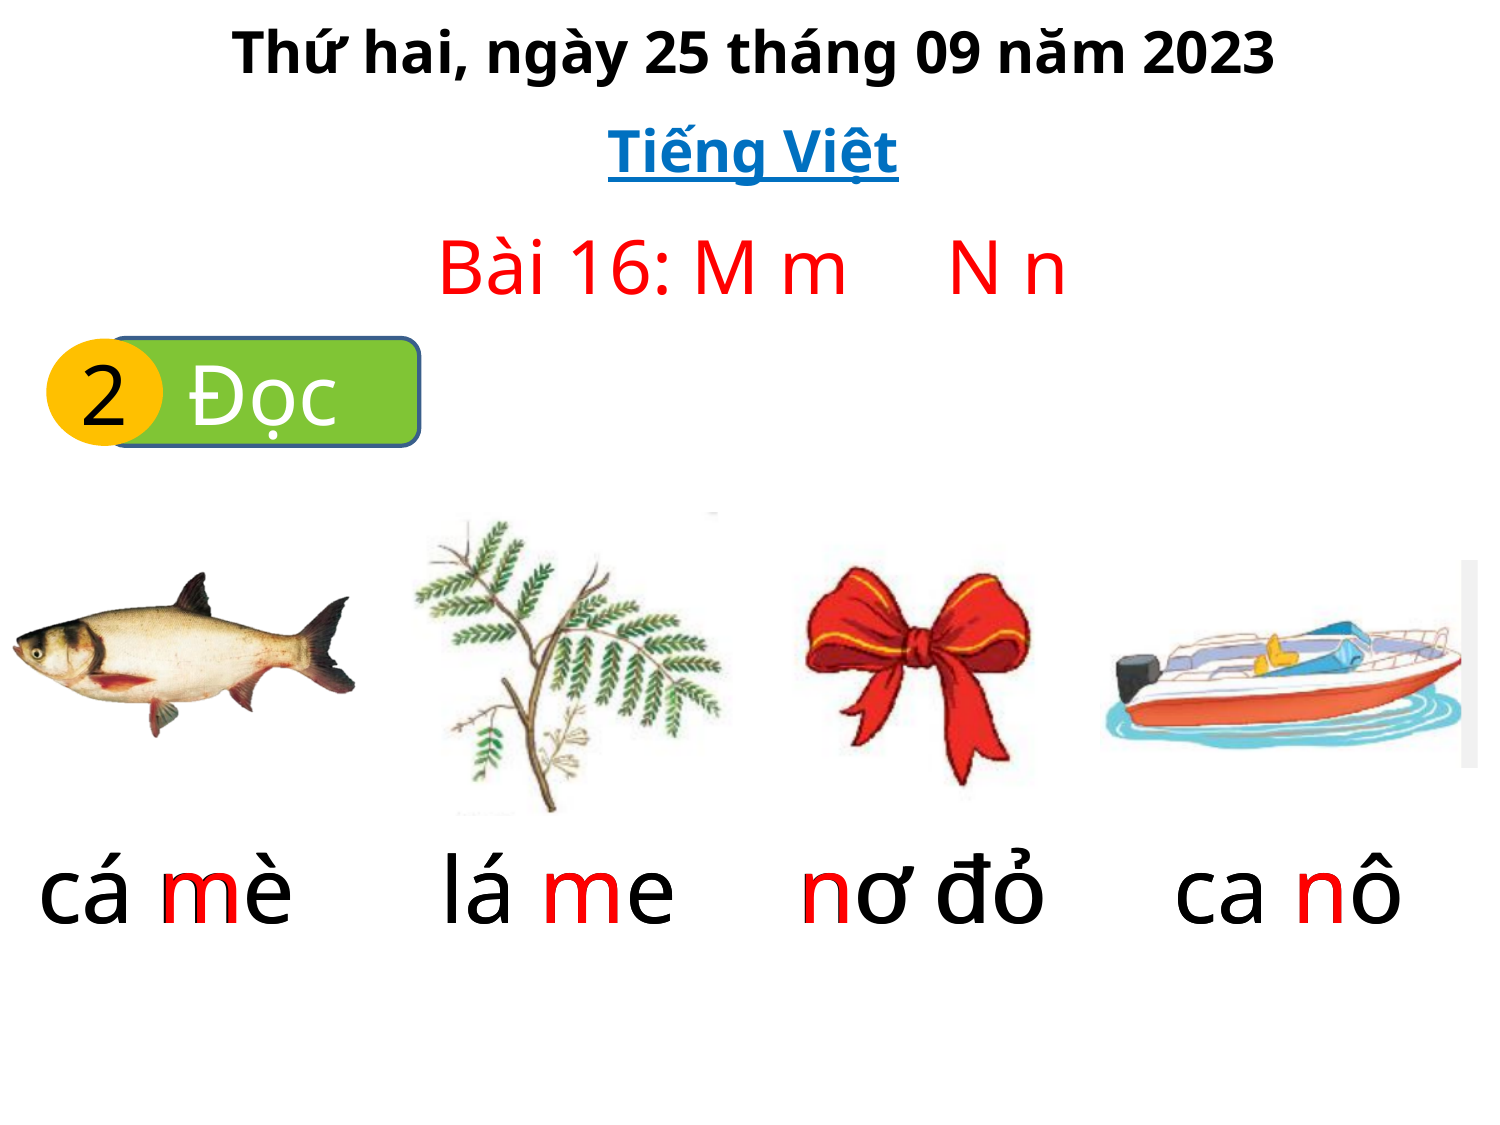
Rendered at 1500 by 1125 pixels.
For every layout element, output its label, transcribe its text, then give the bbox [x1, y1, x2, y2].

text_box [28, 7, 1479, 319]
text_box ca nô [1113, 824, 1464, 950]
picture [405, 512, 740, 816]
picture [773, 537, 1066, 804]
text_box cá mè [0, 824, 341, 950]
picture [1099, 560, 1478, 768]
text_box nơ đỏ [767, 824, 1080, 950]
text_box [46, 337, 420, 447]
picture [3, 562, 361, 747]
text_box lá me [412, 825, 706, 950]
